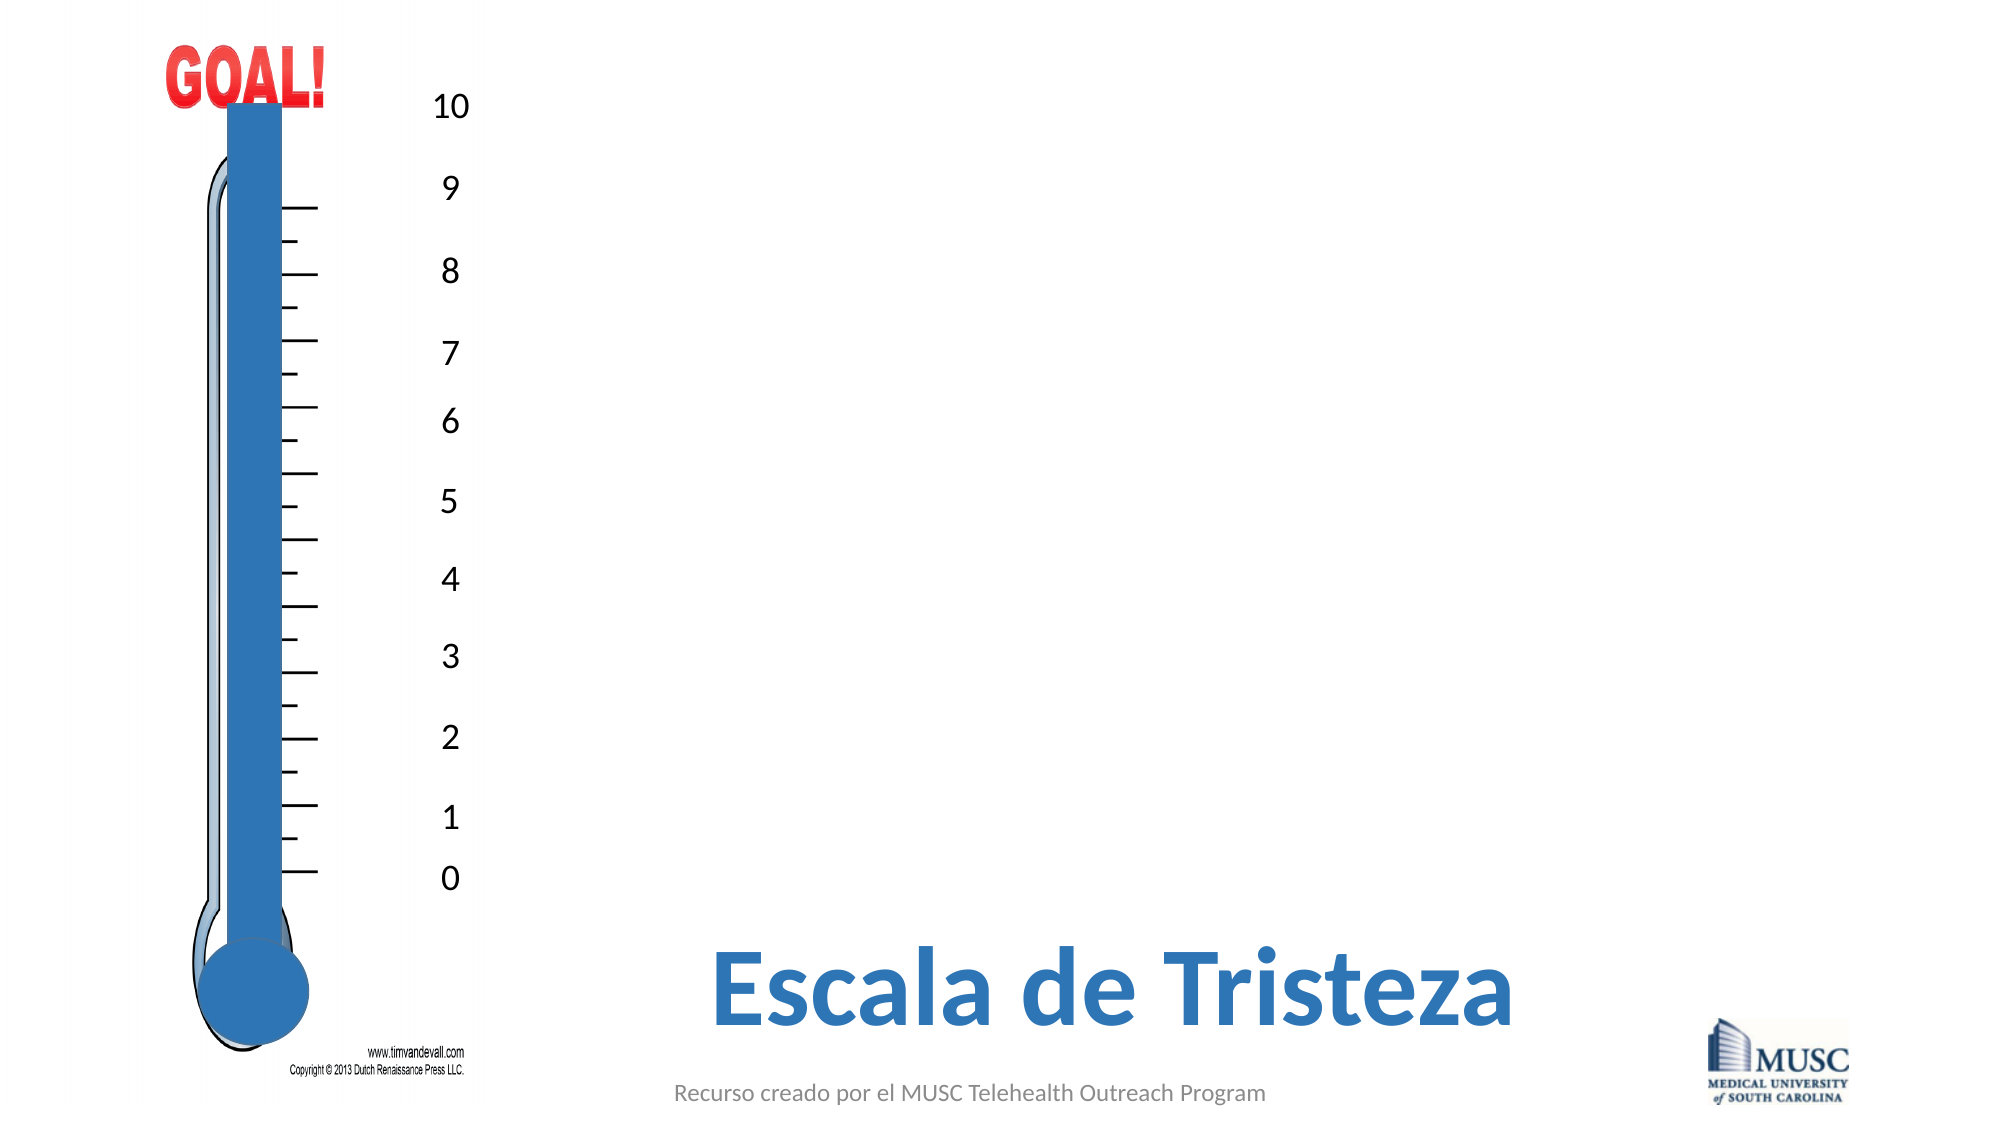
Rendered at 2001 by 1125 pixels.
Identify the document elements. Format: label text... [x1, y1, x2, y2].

footer Recurso creado por el MUSC Telehealth Outreach Program [609, 1061, 1338, 1121]
picture [0, 0, 485, 1105]
text_box Escala de Tristeza [695, 905, 1533, 1056]
